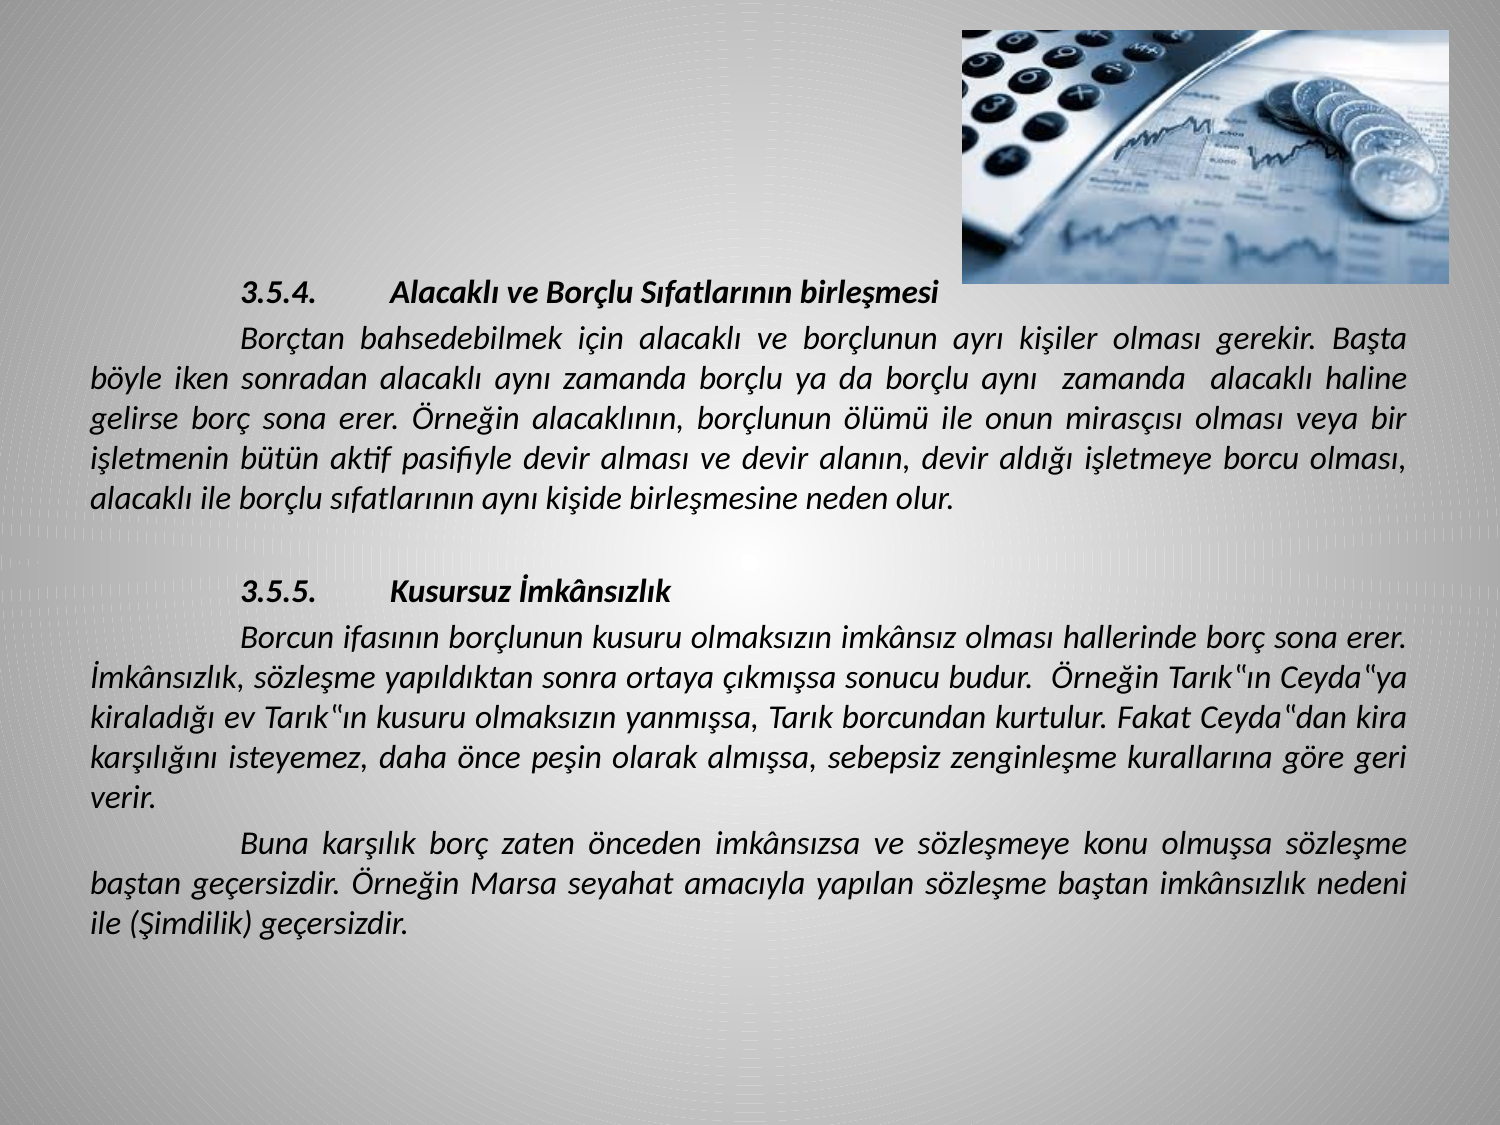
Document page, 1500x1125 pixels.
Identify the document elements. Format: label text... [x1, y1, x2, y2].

picture [962, 30, 1449, 285]
list 3.5.4. Alacaklı ve Borçlu Sıfatlarının birleşmesi Borçtan bahsedebilmek için alacaklı ve borçlunun ayrı kişiler olması gerekir. Başta böyle iken sonradan alacaklı aynı zamanda borçlu ya da borçlu aynı zamanda alacaklı haline gelirse borç sona erer. Örneğin alacaklının, borçlunun ölümü ile onun mirasçısı olması veya bir işletmenin bütün aktif pasifiyle devir alması ve devir alanın, devir aldığı işletmeye borcu olması, alacaklı ile borçlu sıfatlarının aynı kişide birleşmesine neden olur. 3.5.5. Kusursuz İmkânsızlık Borcun ifasının borçlunun kusuru olmaksızın imkânsız olması hallerinde borç sona erer. İmkânsızlık, sözleşme yapıldıktan sonra ortaya çıkmışsa sonucu budur. Örneğin Tarık‟ın Ceyda‟ya kiraladığı ev Tarık‟ın kusuru olmaksızın yanmışsa, Tarık borcundan kurtulur. Fakat Ceyda‟dan kira karşılığını isteyemez, daha önce peşin olarak almışsa, sebepsiz zenginleşme kurallarına göre geri verir. Buna karşılık borç zaten önceden imkânsızsa ve sözleşmeye konu olmuşsa sözleşme baştan geçersizdir. Örneğin Marsa seyahat amacıyla yapılan sözleşme baştan imkânsızlık nedeni ile (Şimdilik) geçersizdir. [75, 262, 1425, 1005]
